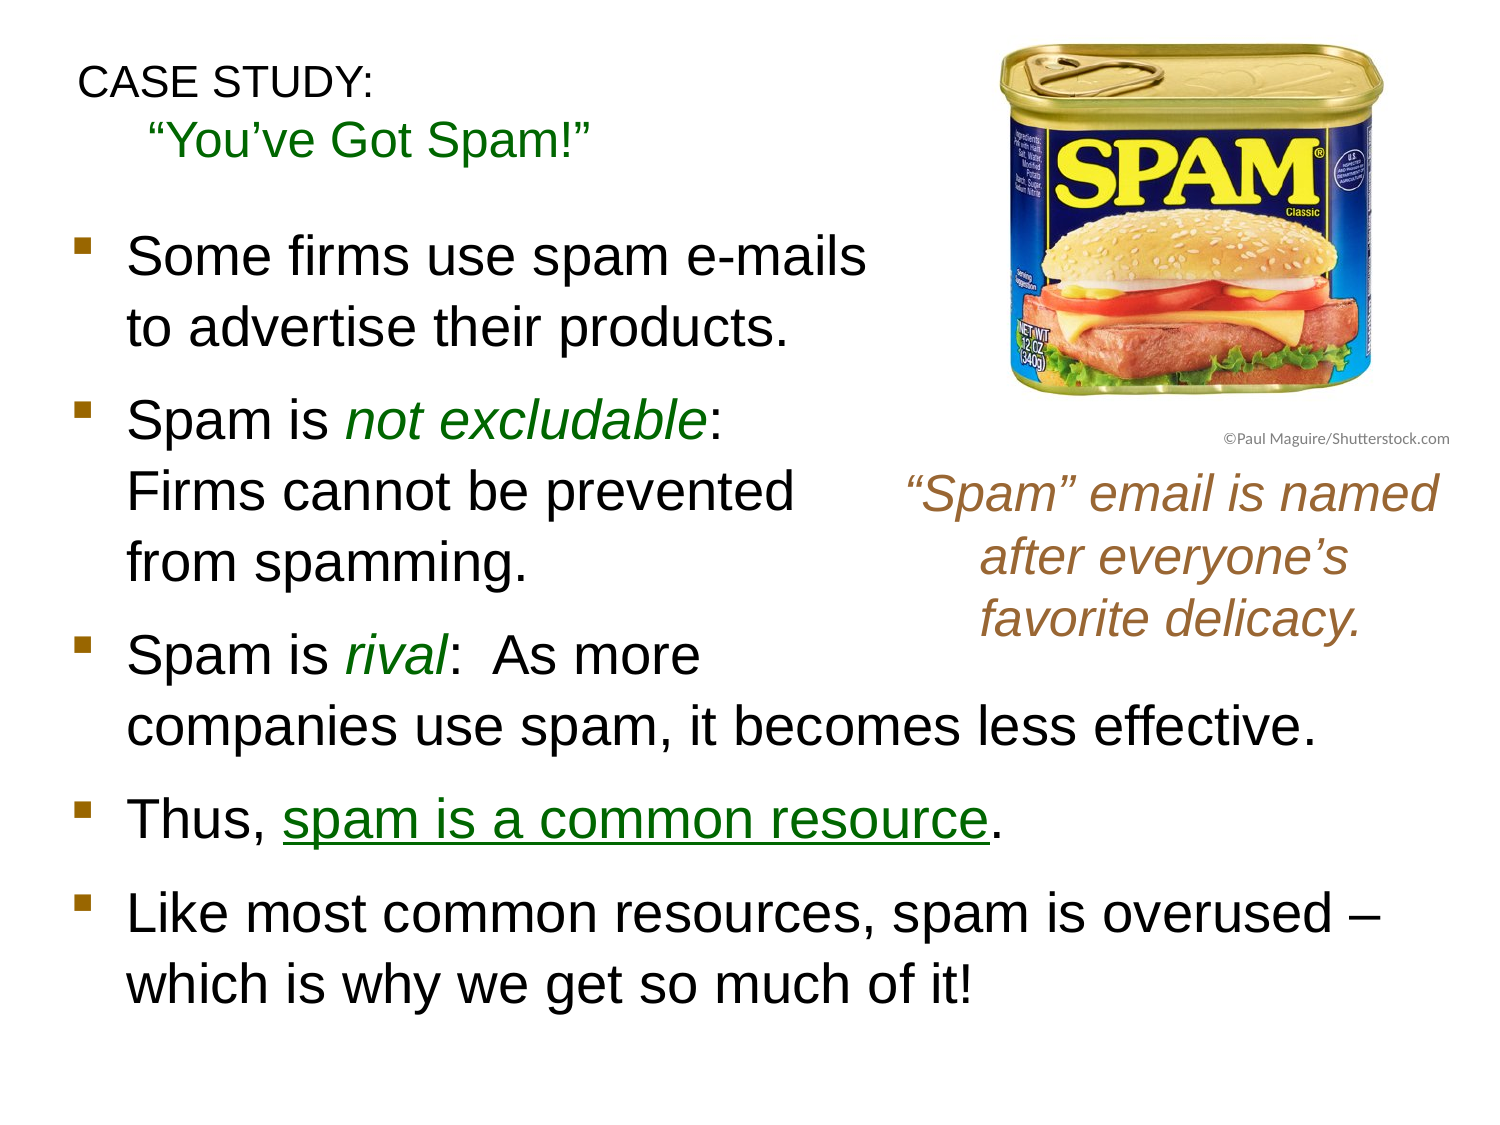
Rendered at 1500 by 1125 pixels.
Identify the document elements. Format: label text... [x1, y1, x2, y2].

title CASE STUDY: “You’ve Got Spam!” [62, 45, 964, 176]
list Some firms use spam e-mails to advertise their products. Spam is not excludable: Firms cannot be prevented from spamming. Spam is rival: As more companies use spam, it becomes less effective. Thus, spam is a common resource. Like most common resources, spam is overused – which is why we get so much of it! [54, 208, 1405, 1068]
text_box ©Paul Maguire/Shutterstock.com [1208, 420, 1466, 456]
text_box “Spam” email is named after everyone’s favorite delicacy. [875, 452, 1468, 655]
picture [976, 4, 1406, 433]
